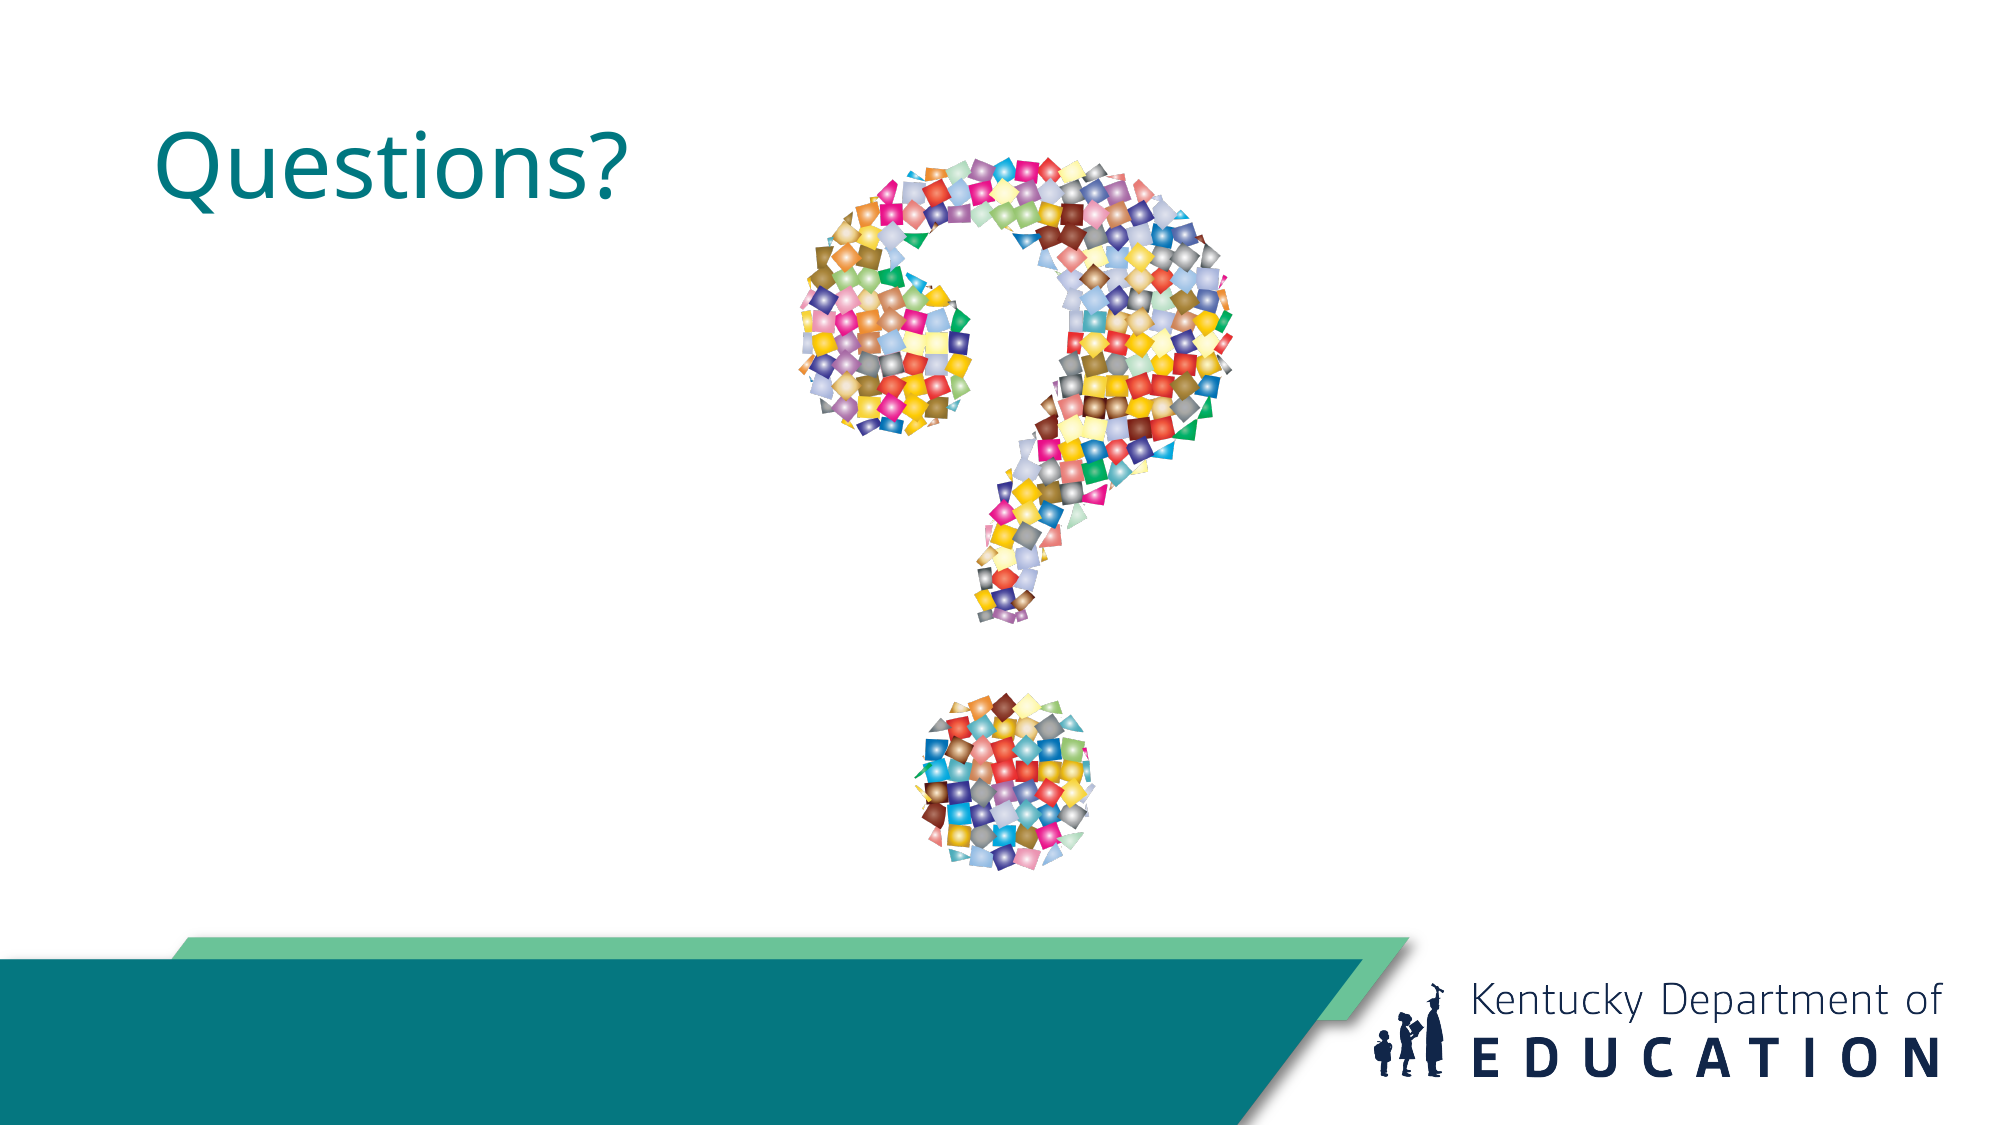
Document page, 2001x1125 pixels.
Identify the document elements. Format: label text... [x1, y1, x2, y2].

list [798, 157, 1233, 872]
title Questions? [137, 59, 1863, 278]
picture [0, 0, 2001, 1125]
